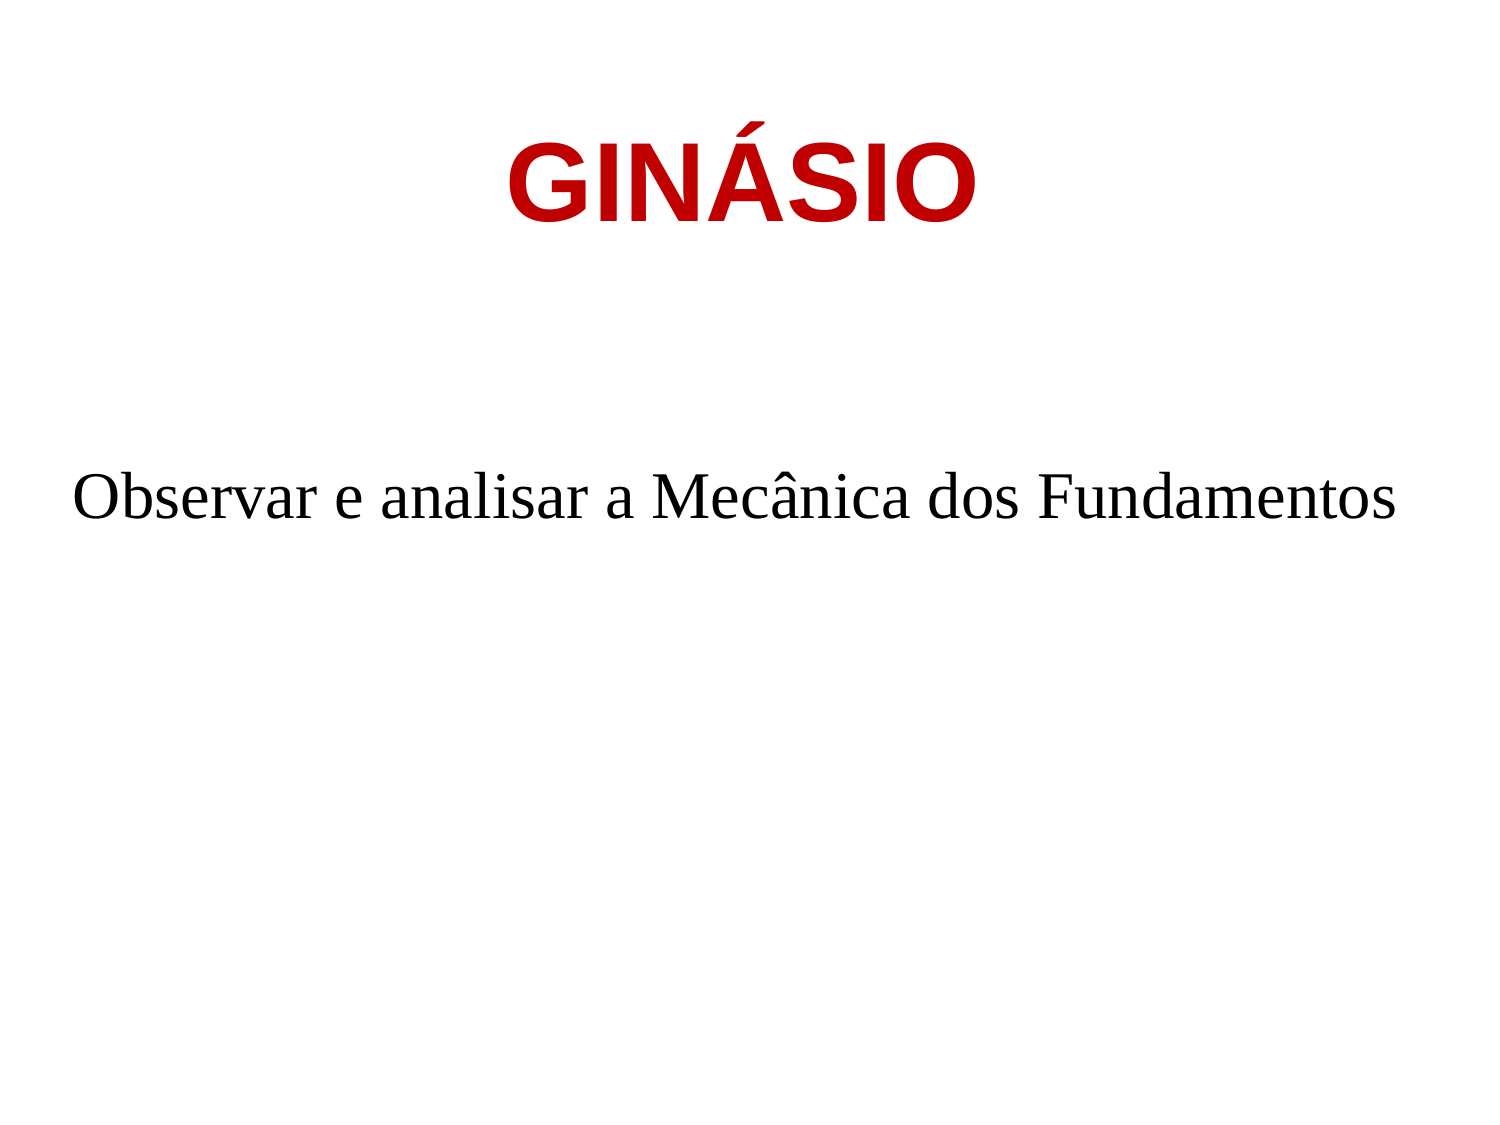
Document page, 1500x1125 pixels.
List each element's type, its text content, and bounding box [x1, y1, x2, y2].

text_box Observar e analisar a Mecânica dos Fundamentos [57, 444, 1432, 539]
text_box GINÁSIO [490, 101, 996, 252]
